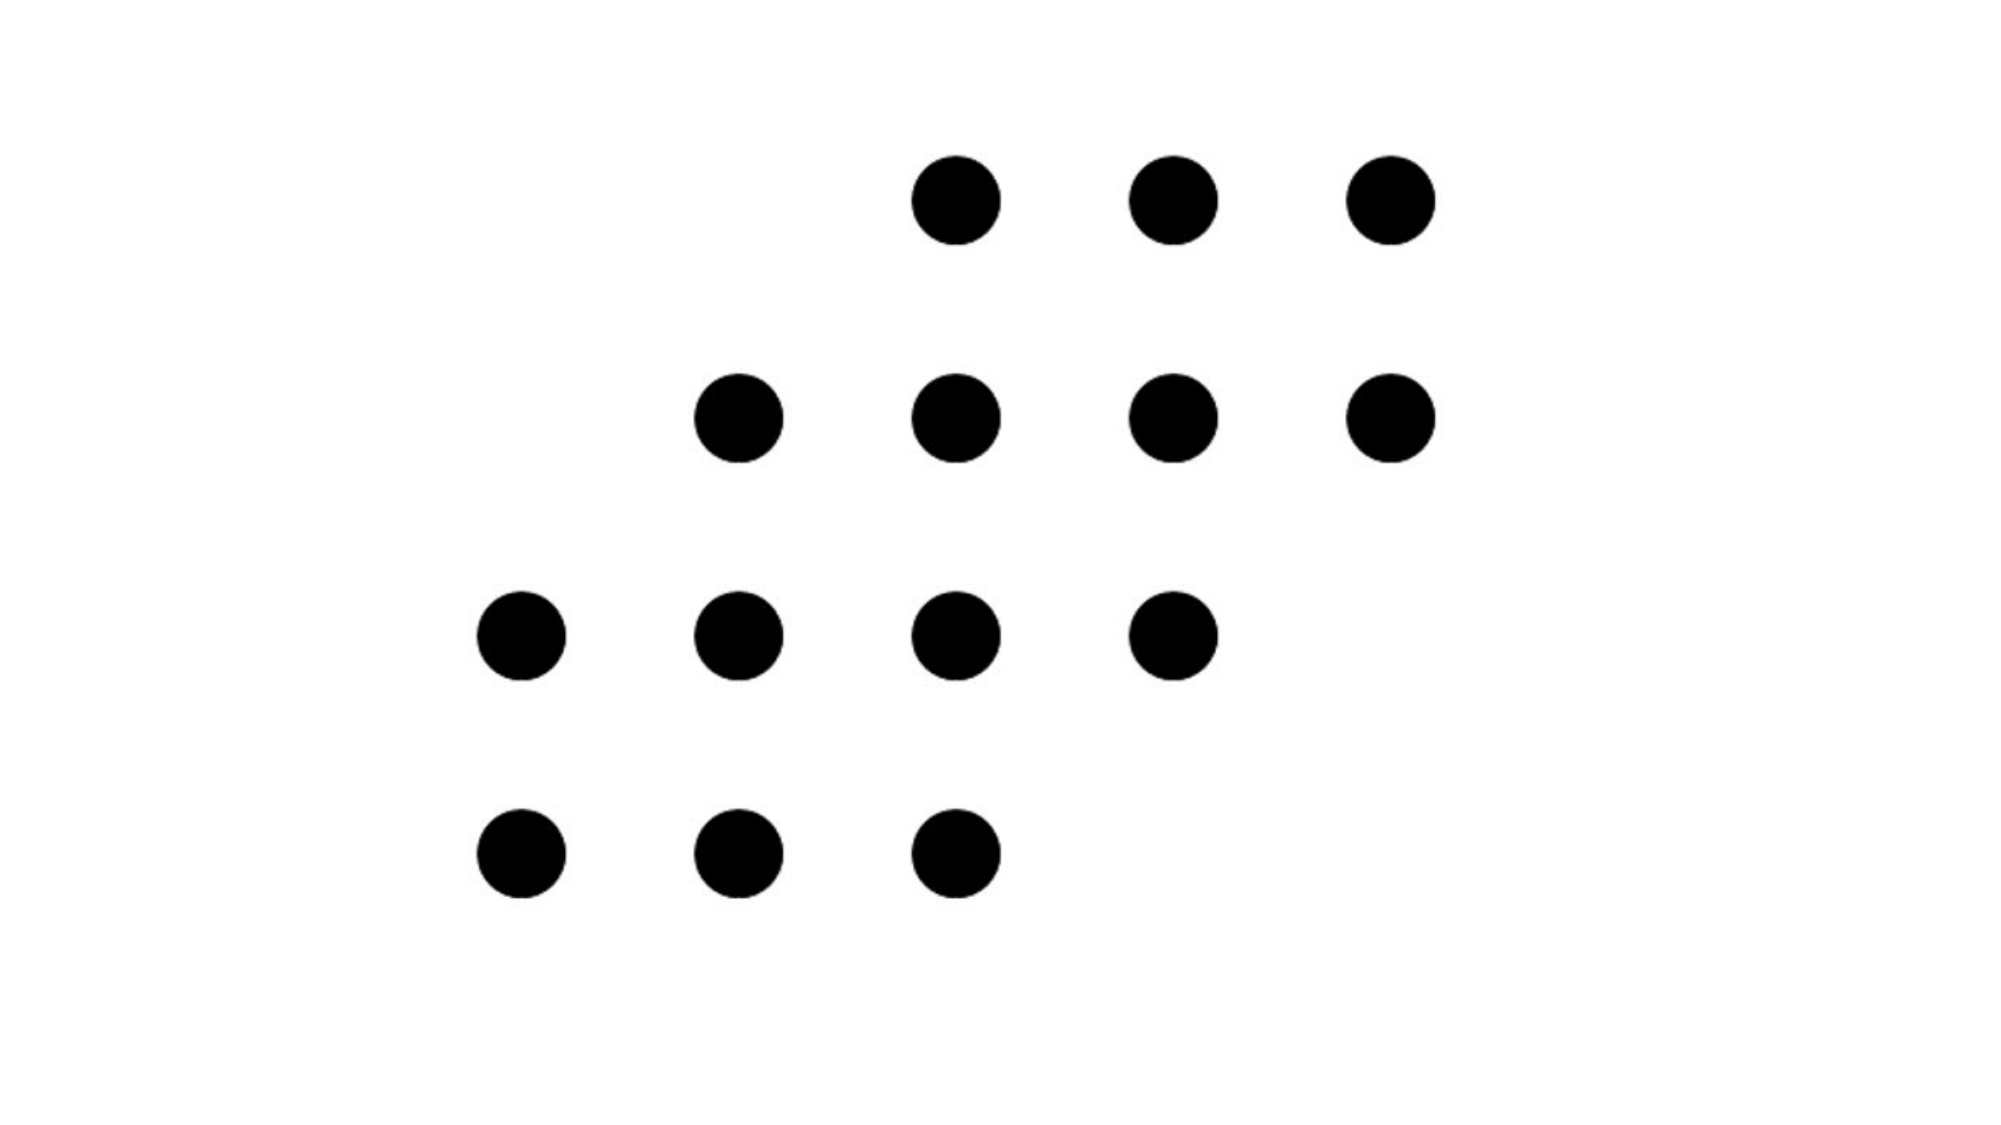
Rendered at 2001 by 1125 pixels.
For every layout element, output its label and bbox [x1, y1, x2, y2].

picture [390, 103, 1546, 972]
